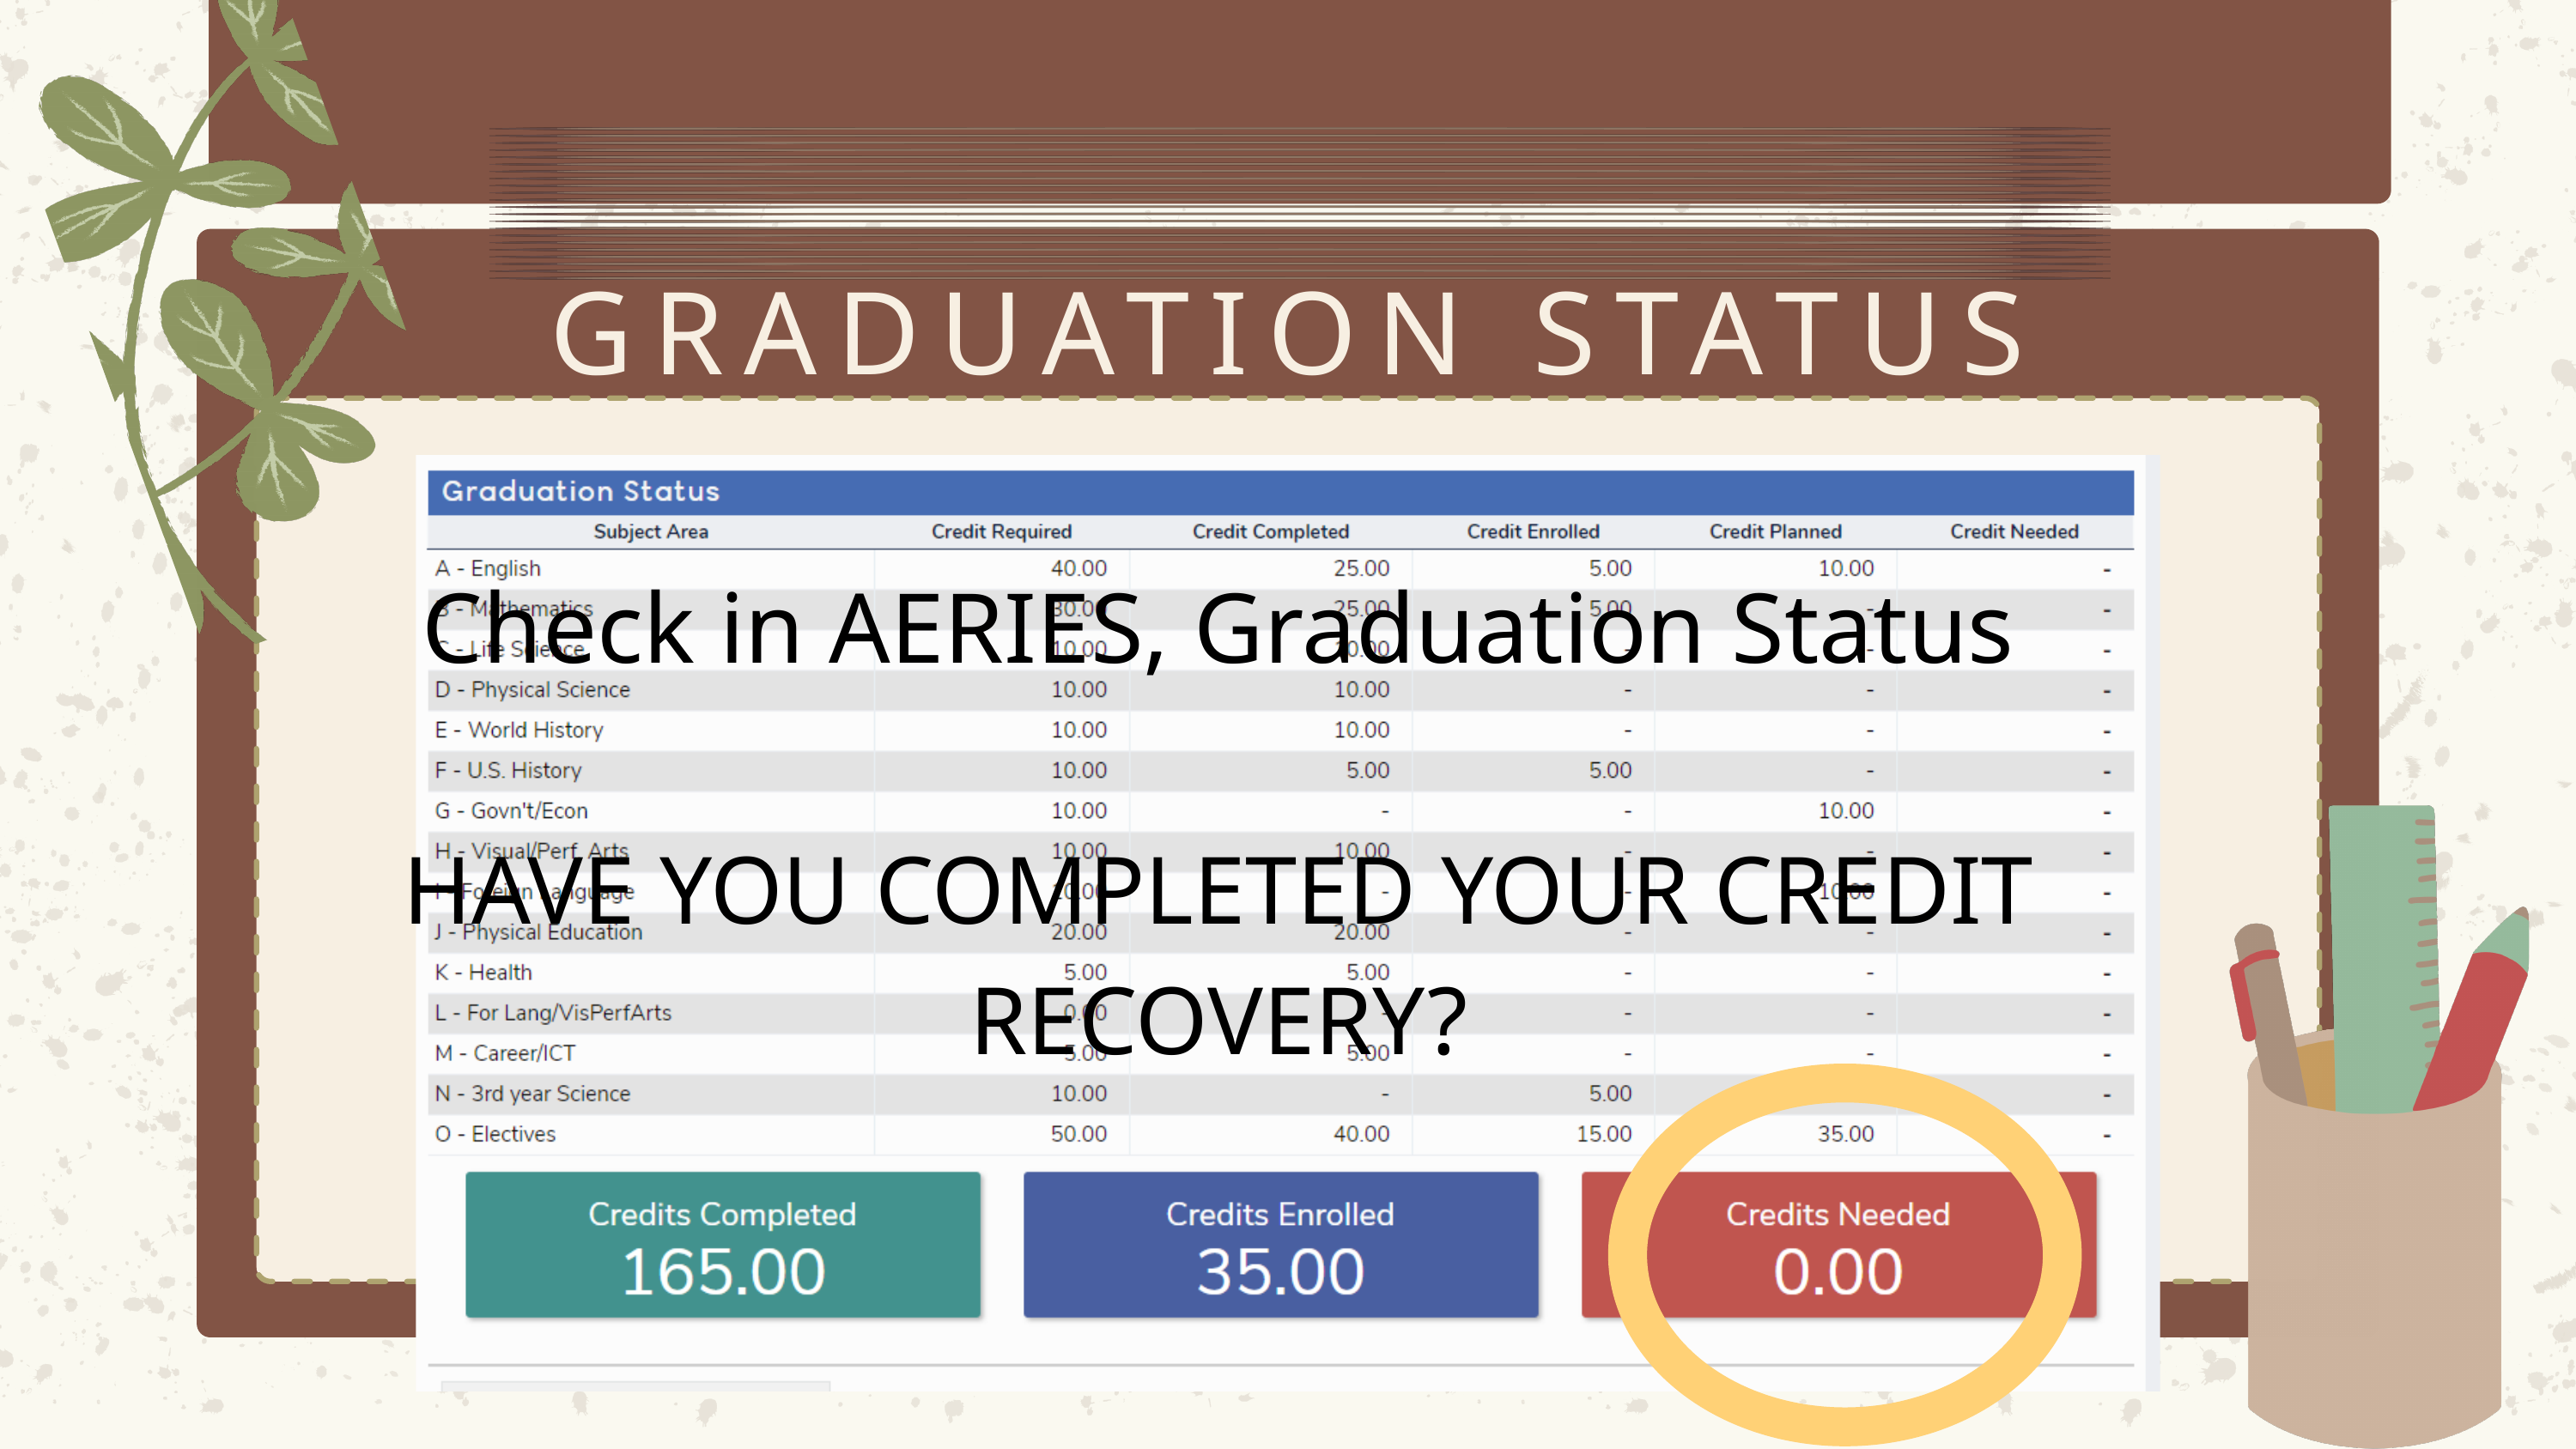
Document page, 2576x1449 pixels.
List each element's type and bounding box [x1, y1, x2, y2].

text_box [196, 228, 2379, 1338]
text_box [696, 929, 2016, 1365]
text_box [2229, 1437, 2530, 1449]
text_box [256, 397, 2320, 1282]
text_box [1627, 1082, 2063, 1428]
text_box [0, 0, 2576, 1428]
text_box [208, 0, 2391, 204]
